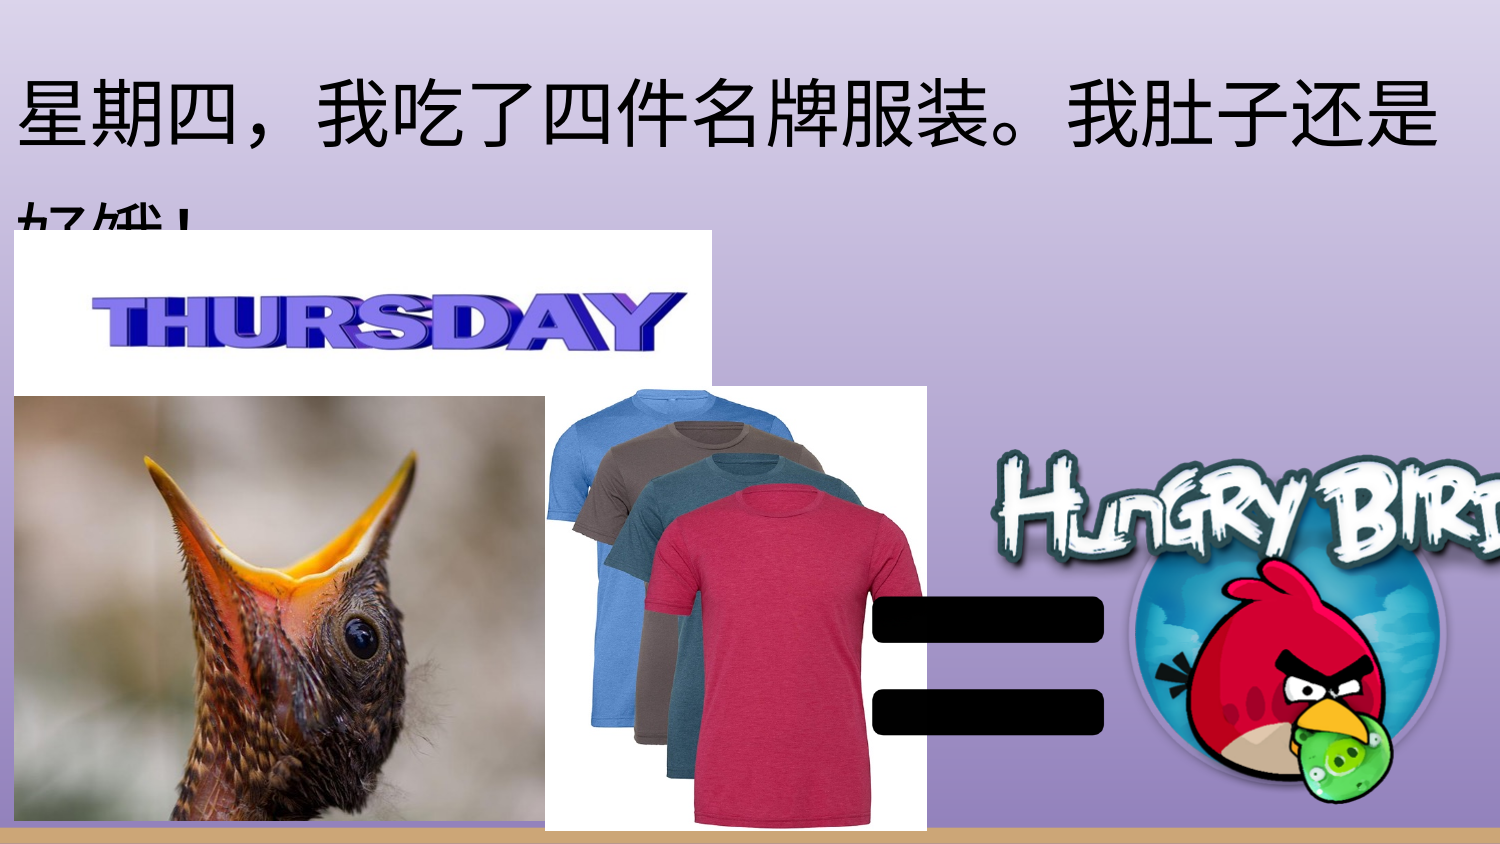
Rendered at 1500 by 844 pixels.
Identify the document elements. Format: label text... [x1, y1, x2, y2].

picture [14, 230, 1500, 831]
list 星期四，我吃了四件名牌服装。我肚子还是好饿！ [0, 22, 1489, 821]
